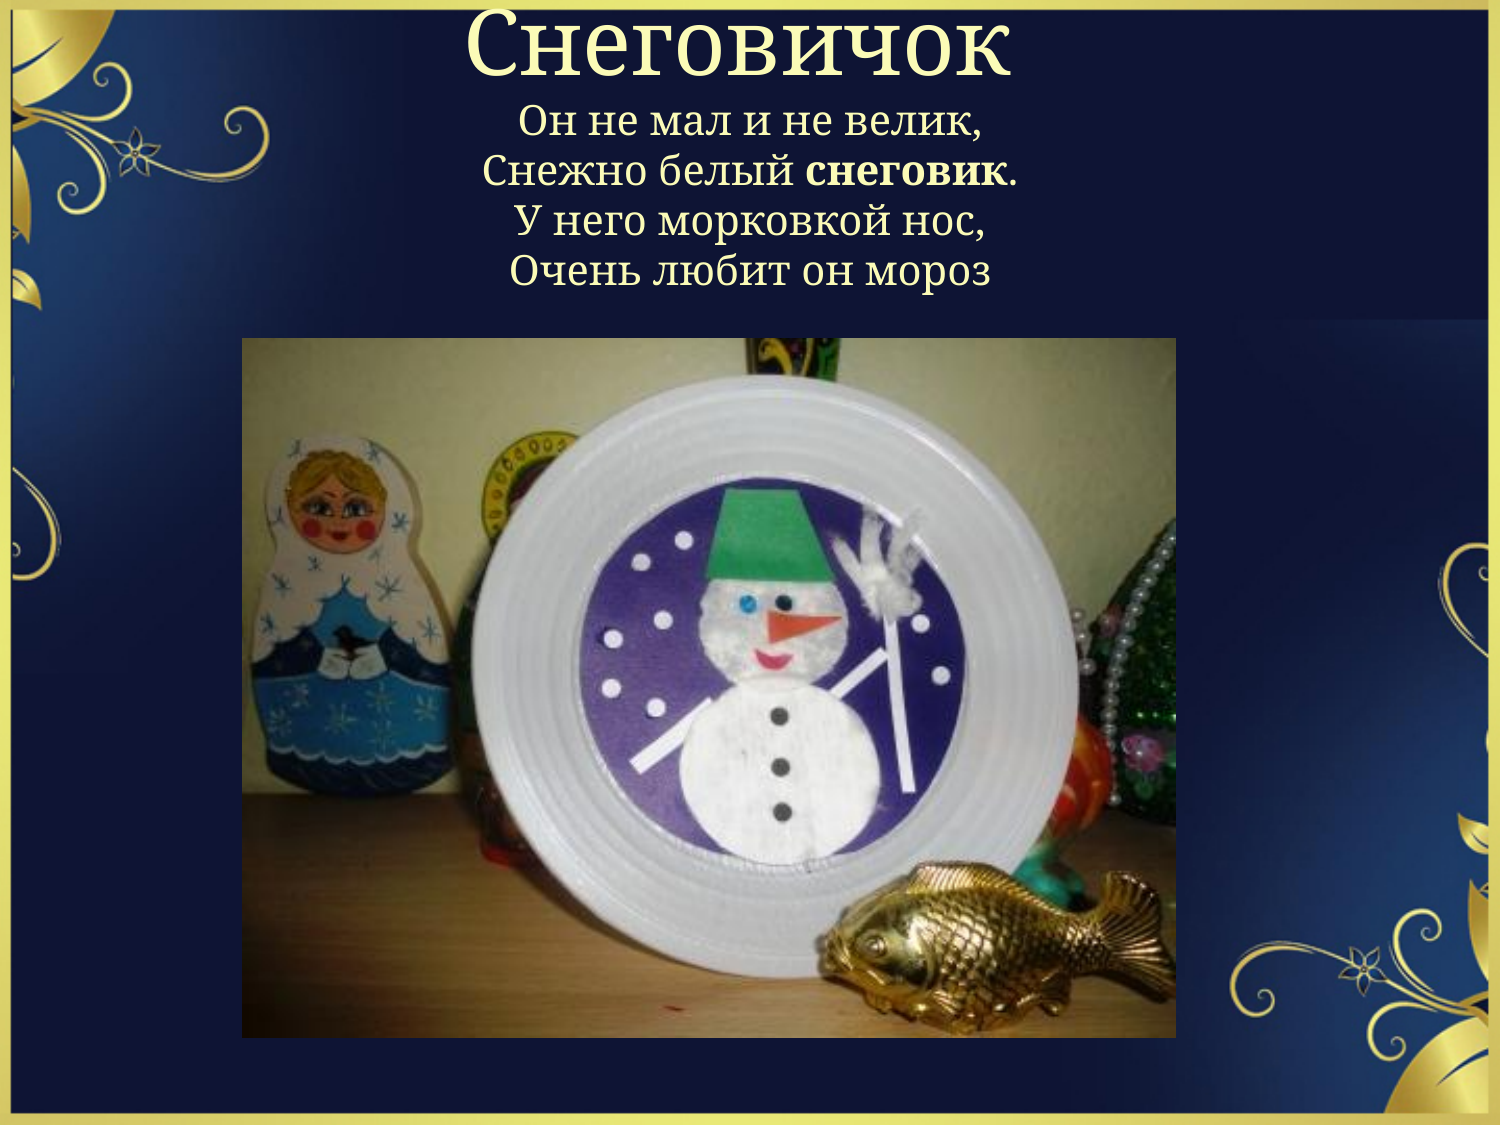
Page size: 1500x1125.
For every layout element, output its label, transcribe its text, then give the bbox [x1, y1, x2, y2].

title Снеговичок Он не мал и не велик, Снежно белый снеговик. У него морковкой нос, Очень любит он мороз [74, 44, 1426, 233]
picture [0, 0, 1500, 1125]
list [241, 337, 1176, 1039]
